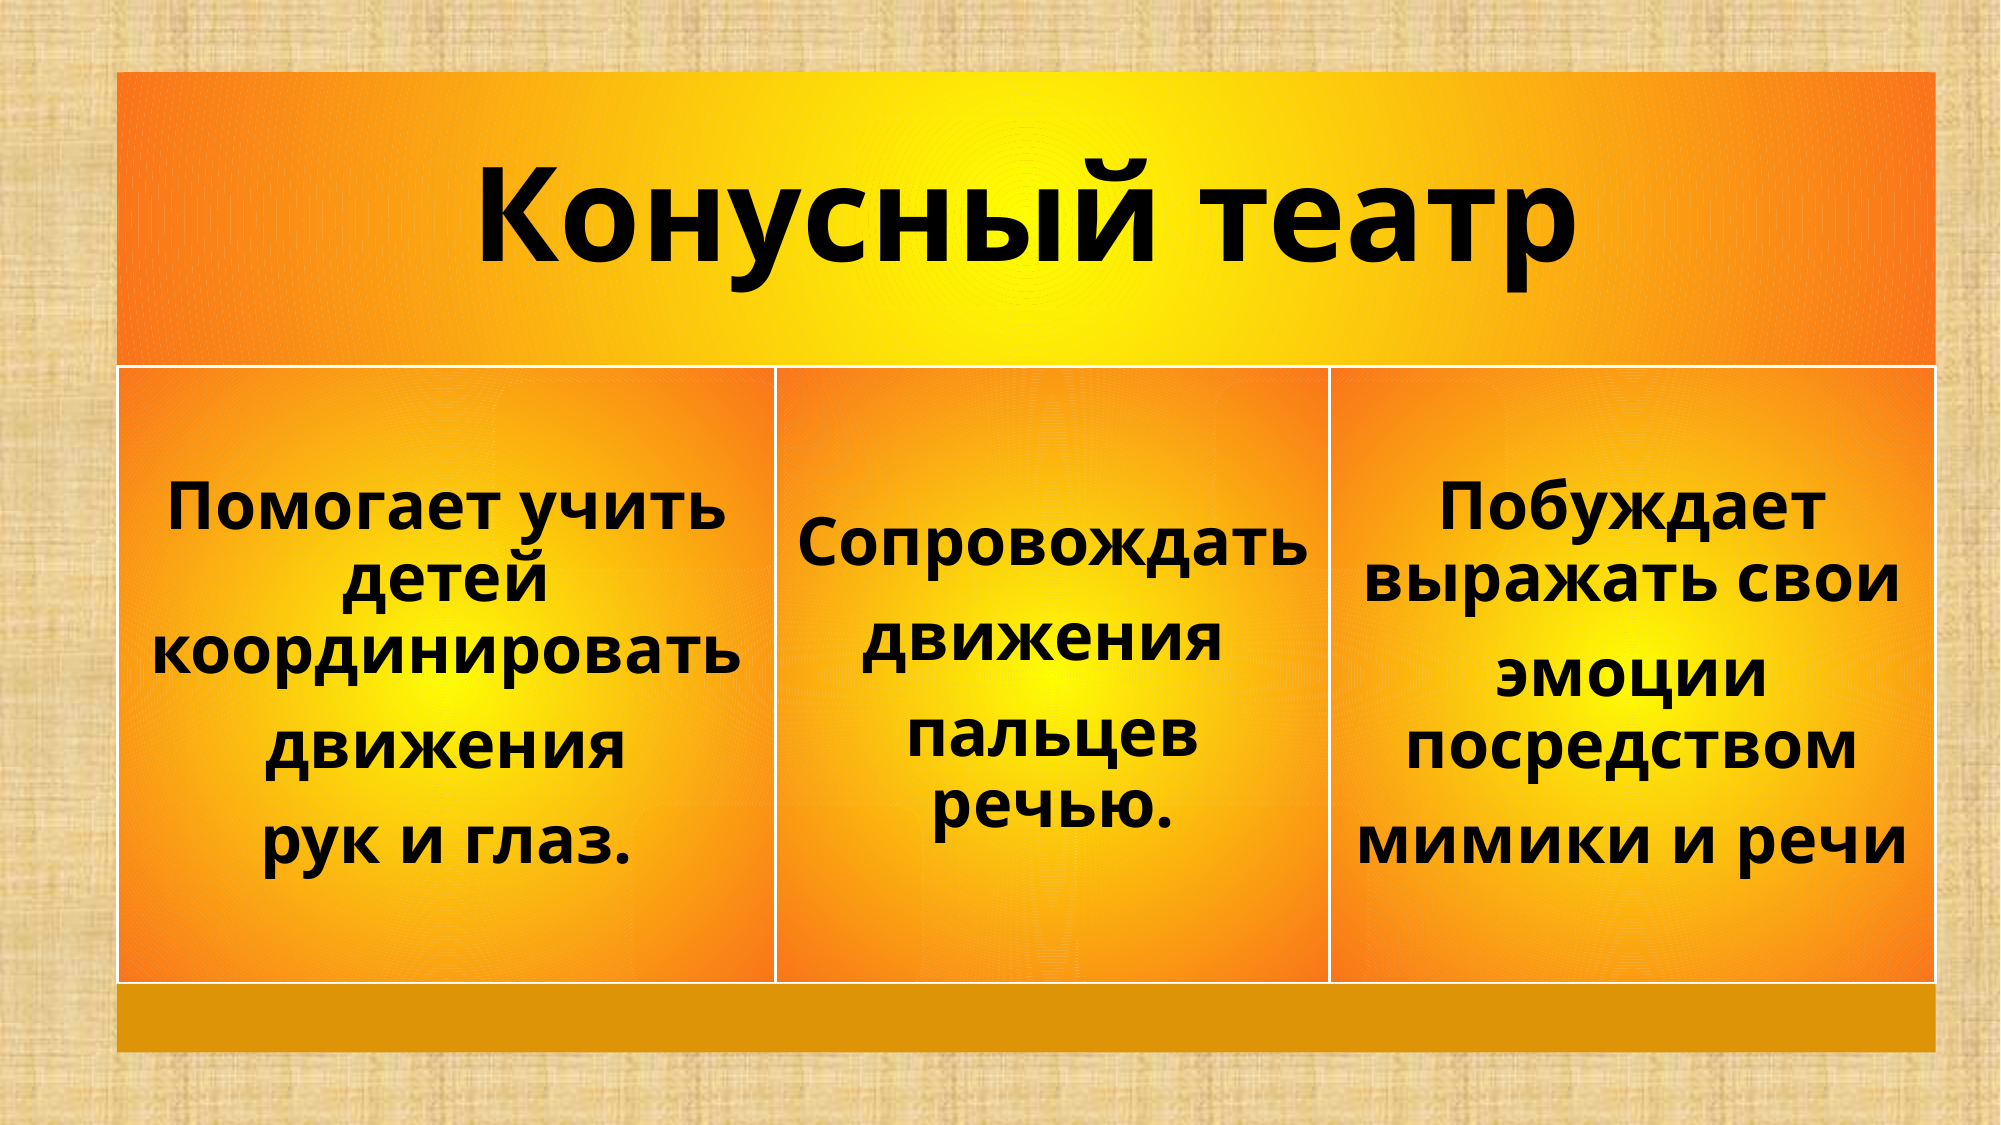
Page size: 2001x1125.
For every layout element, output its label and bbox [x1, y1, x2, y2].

text_box [116, 72, 1936, 1053]
picture [0, 0, 2001, 1125]
